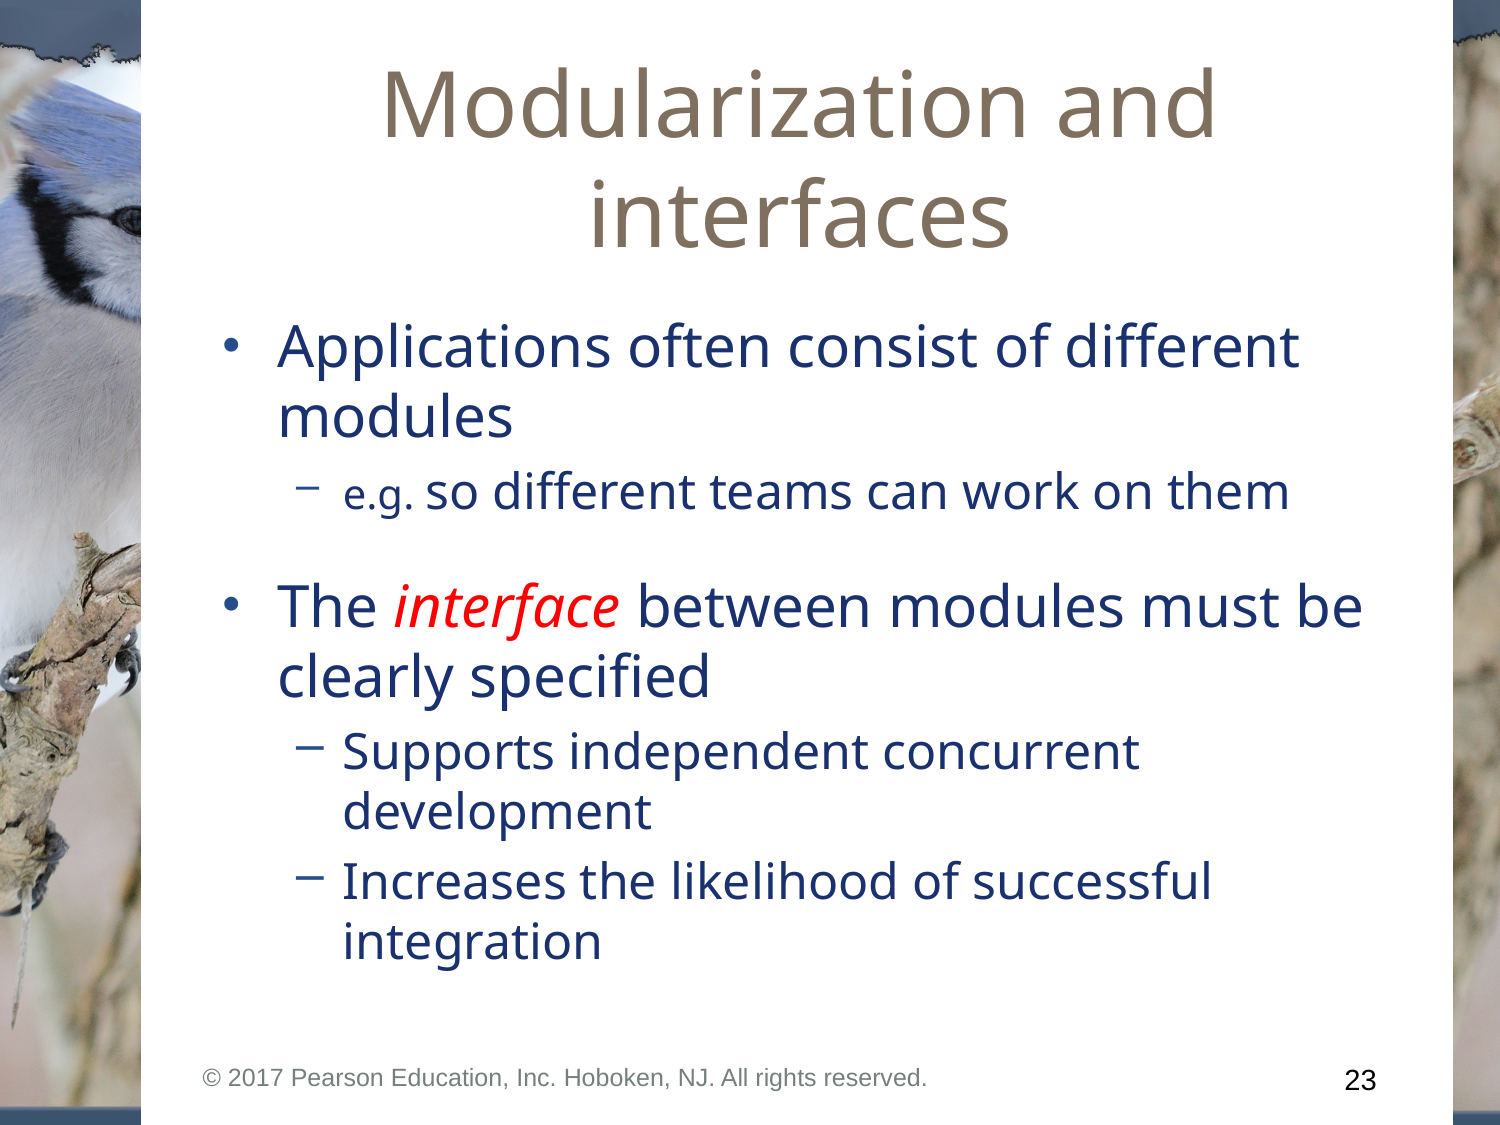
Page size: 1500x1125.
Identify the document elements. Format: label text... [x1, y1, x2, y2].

picture [1453, 0, 1500, 1125]
title Modularization and interfaces [162, 62, 1438, 250]
picture [0, 0, 141, 1125]
footer © 2017 Pearson Education, Inc. Hoboken, NJ. All rights reserved. [187, 1054, 1325, 1105]
list Applications often consist of different modules e.g. so different teams can work on them The interface between modules must be clearly specified Supports independent concurrent development Increases the likelihood of successful integration [205, 302, 1394, 1002]
